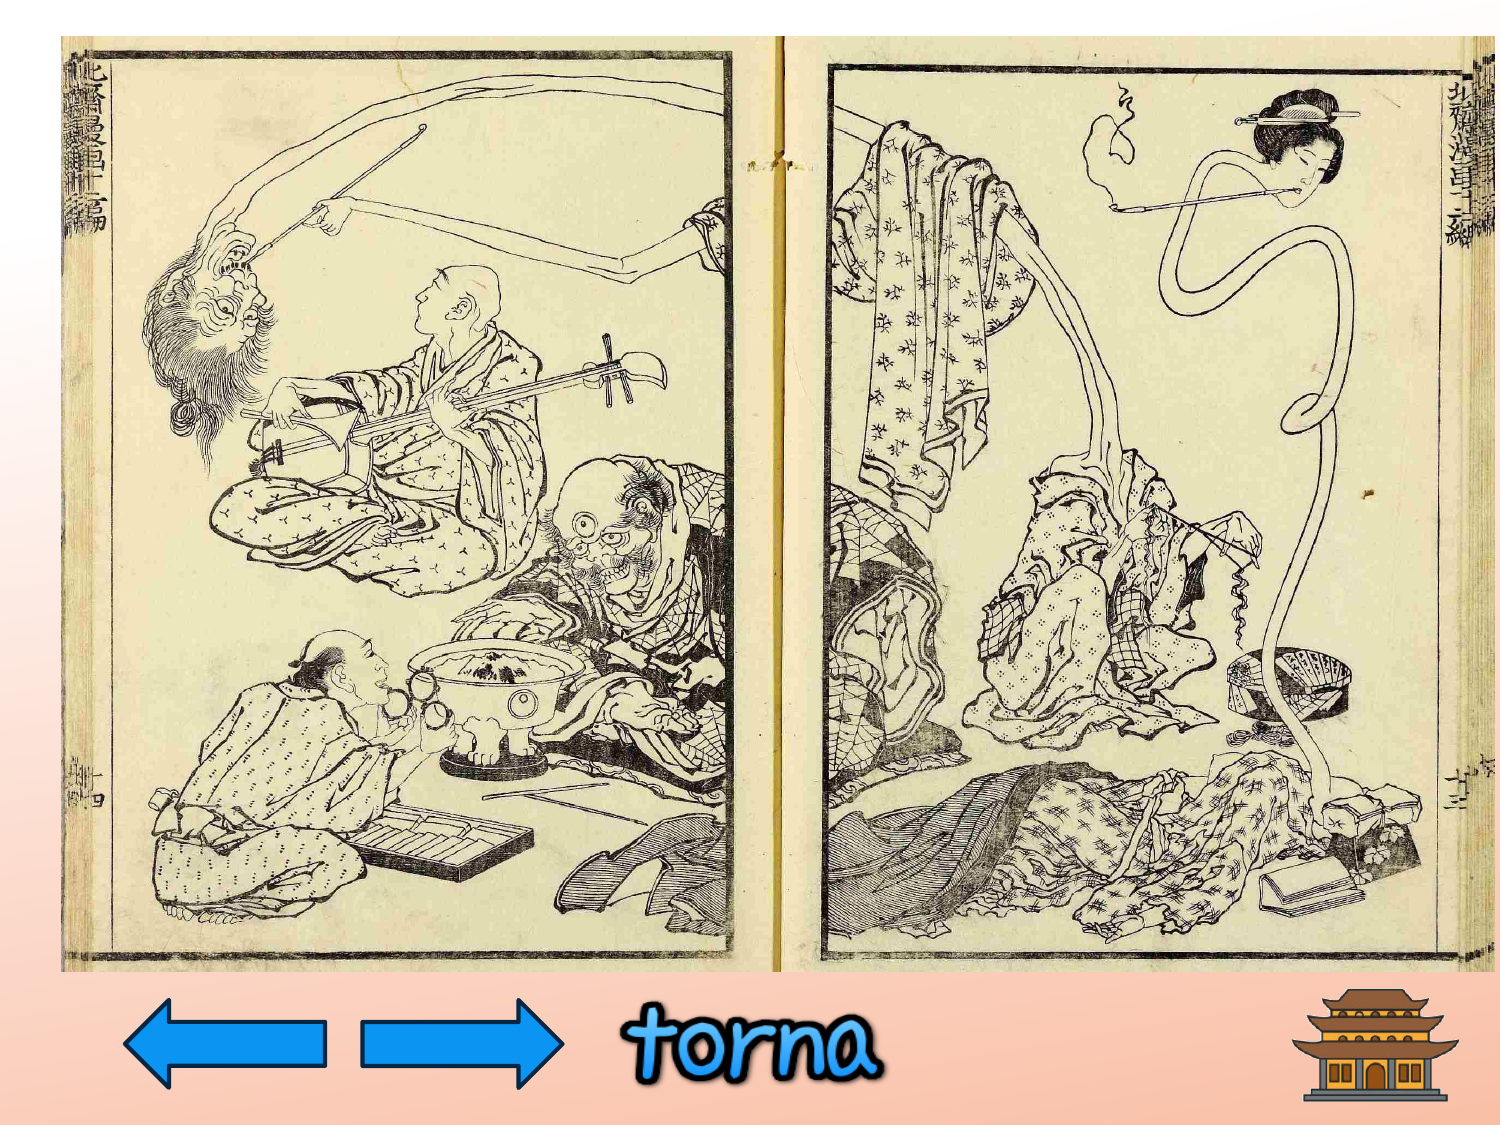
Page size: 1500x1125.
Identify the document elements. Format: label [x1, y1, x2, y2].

text_box [122, 997, 328, 1090]
picture [60, 36, 1495, 972]
picture [603, 987, 903, 1101]
picture [1282, 985, 1468, 1110]
text_box [360, 998, 565, 1090]
